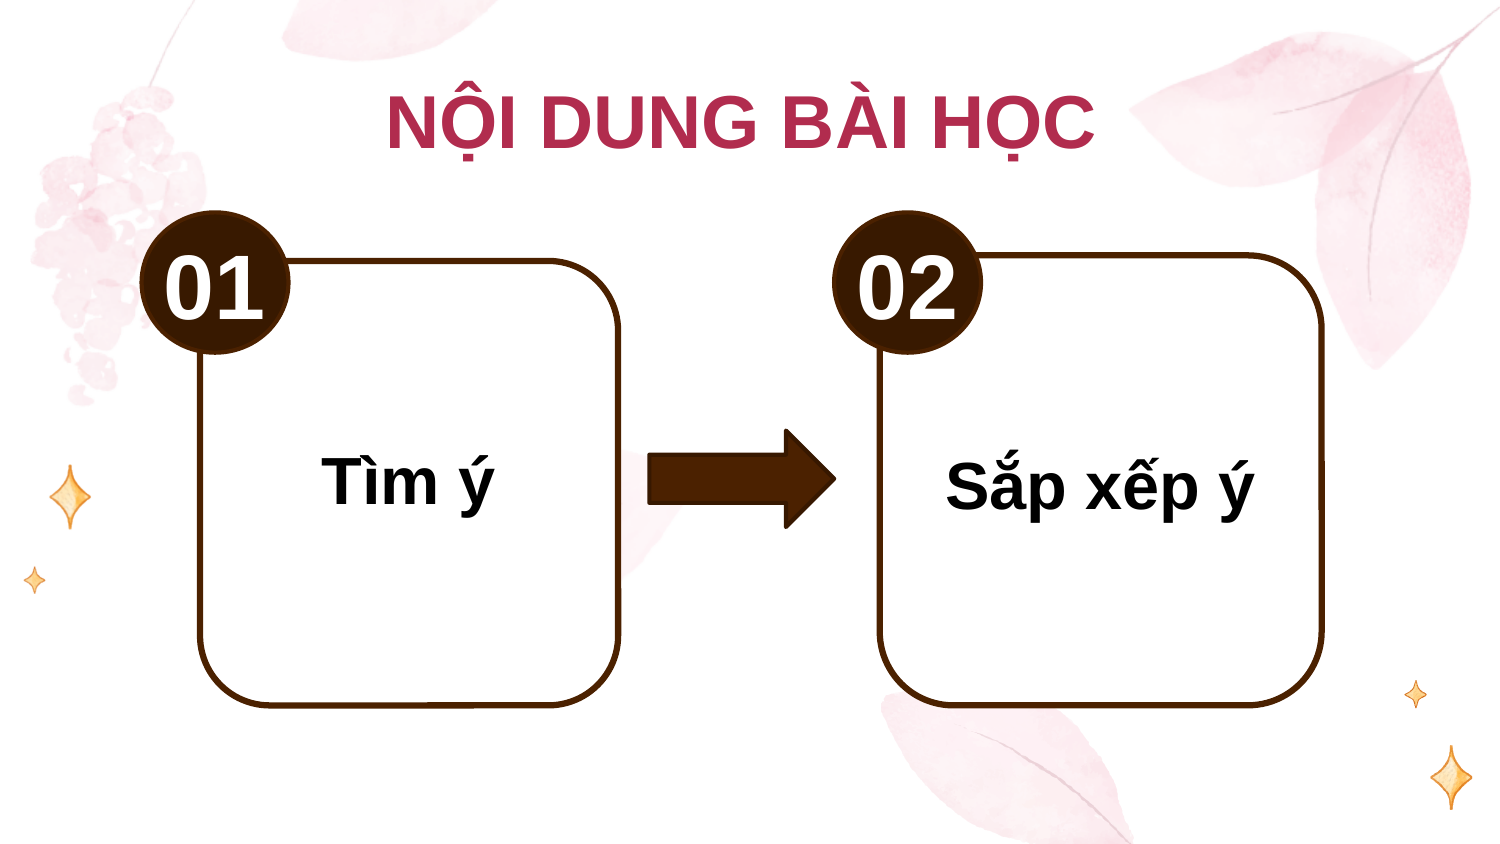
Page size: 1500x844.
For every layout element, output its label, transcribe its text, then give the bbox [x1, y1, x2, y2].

text_box [852, 210, 963, 233]
text_box [852, 332, 963, 355]
text_box XÉT [200, 260, 619, 706]
text_box BÀI HỌC [879, 255, 1322, 706]
text_box [159, 332, 271, 355]
text_box [160, 210, 270, 233]
text_box NỘI DUNG BÀI HỌC [370, 21, 1113, 171]
text_box [647, 428, 837, 529]
picture [1404, 680, 1473, 810]
text_box 01 [110, 233, 320, 332]
text_box Tìm ý [307, 430, 511, 526]
text_box 02 [802, 233, 1013, 332]
text_box Sắp xếp ý [930, 435, 1271, 530]
picture [24, 465, 91, 593]
